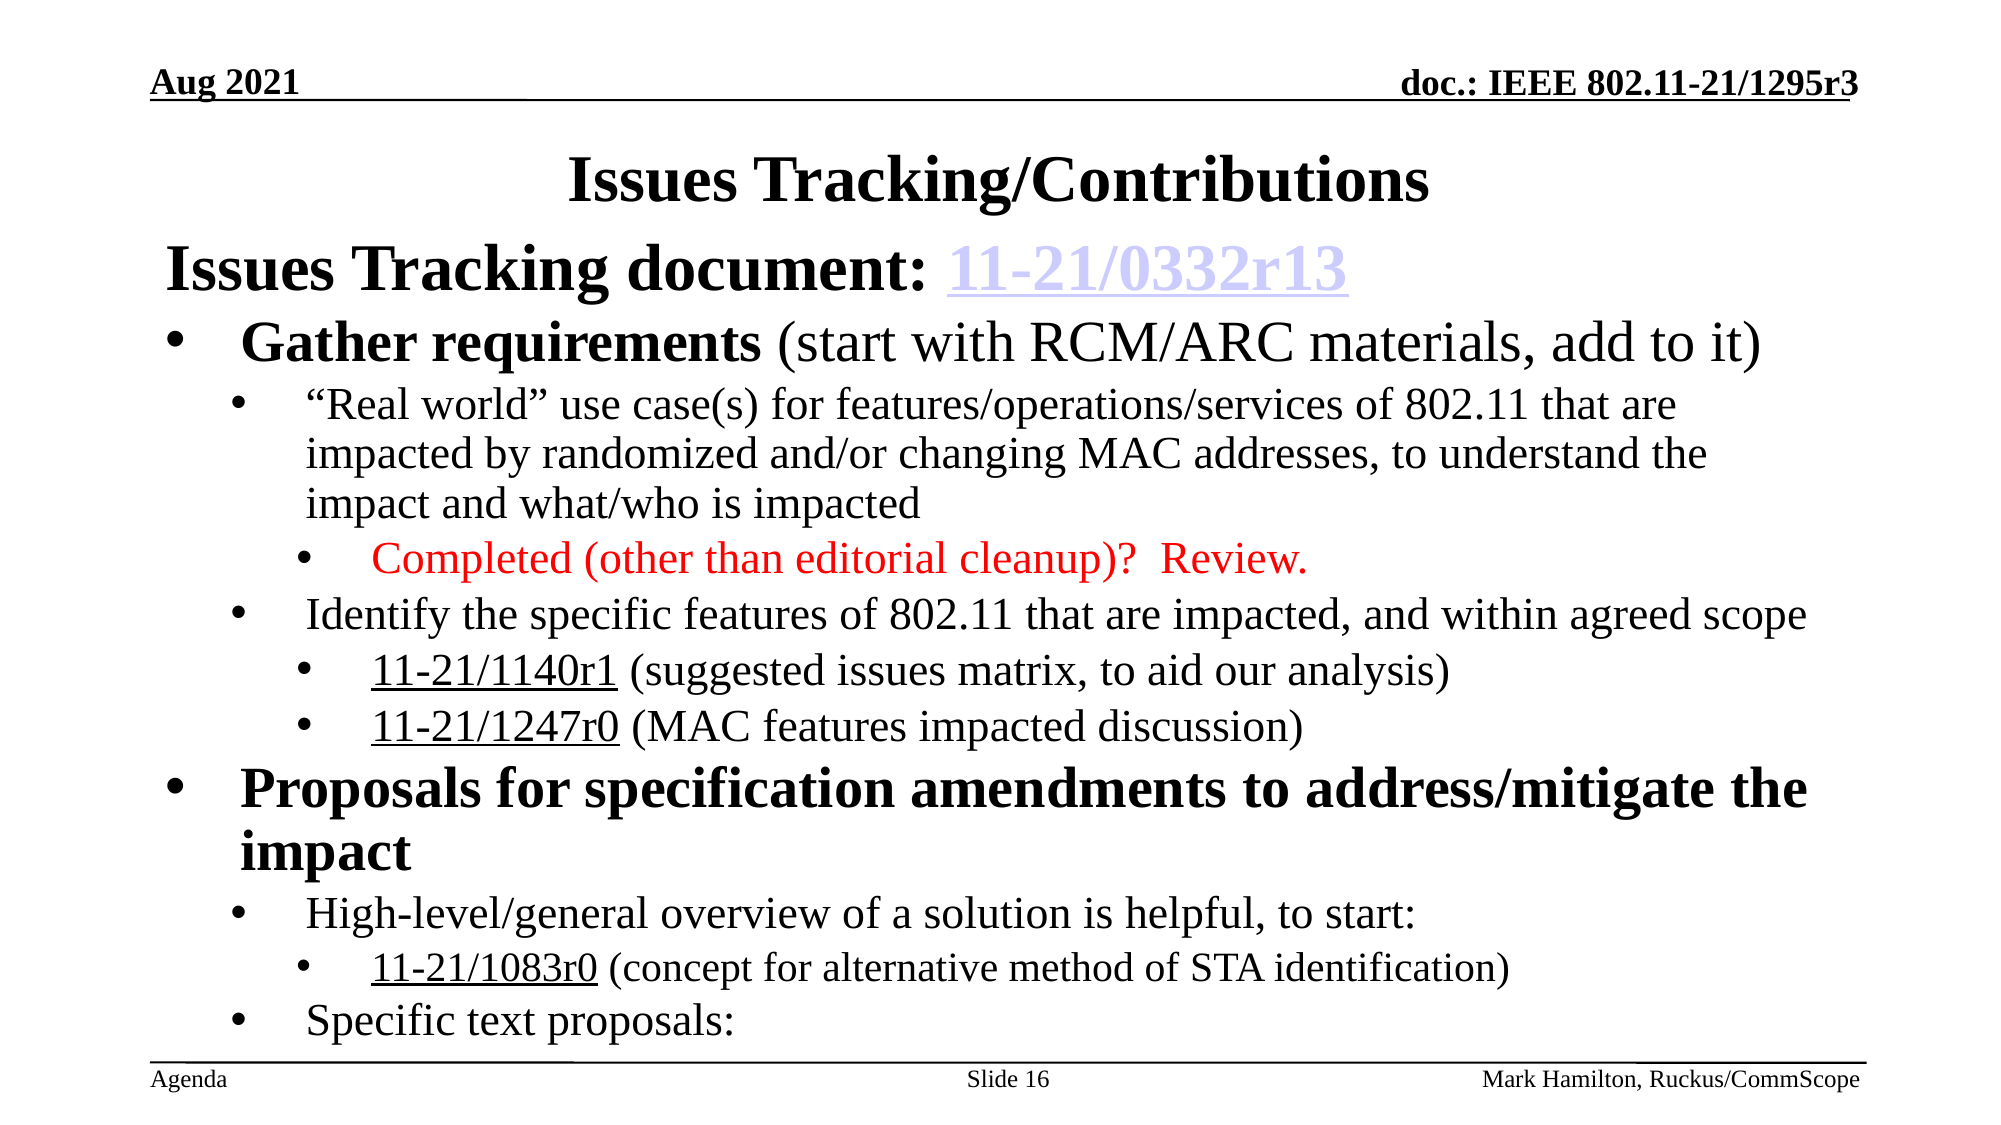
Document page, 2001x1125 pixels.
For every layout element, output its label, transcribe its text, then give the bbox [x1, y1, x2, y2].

list Issues Tracking document: 11-21/0332r13 Gather requirements (start with RCM/ARC materials, add to it) “Real world” use case(s) for features/operations/services of 802.11 that are impacted by randomized and/or changing MAC addresses, to understand the impact and what/who is impacted Completed (other than editorial cleanup)? Review. Identify the specific features of 802.11 that are impacted, and within agreed scope 11-21/1140r1 (suggested issues matrix, to aid our analysis) 11-21/1247r0 (MAC features impacted discussion) Proposals for specification amendments to address/mitigate the impact High-level/general overview of a solution is helpful, to start: 11-21/1083r0 (concept for alternative method of STA identification) Specific text proposals: [149, 224, 1850, 1063]
title Issues Tracking/Contributions [149, 112, 1850, 224]
slide_number Slide 16 [950, 1061, 1067, 1123]
